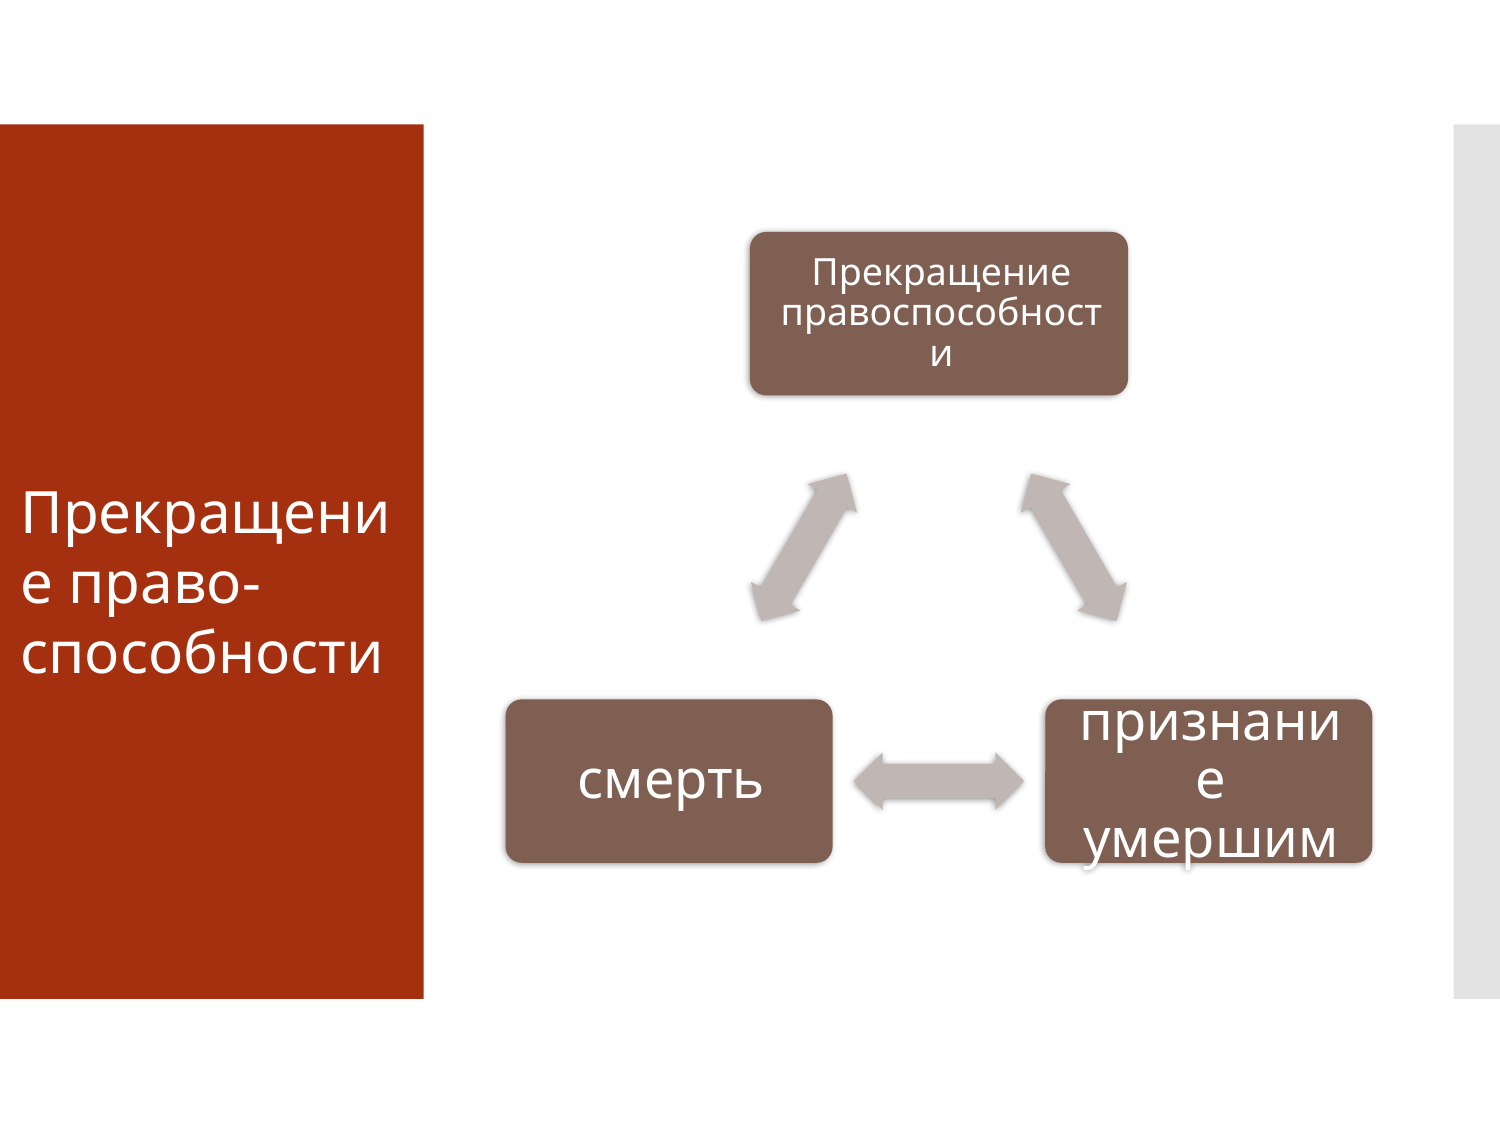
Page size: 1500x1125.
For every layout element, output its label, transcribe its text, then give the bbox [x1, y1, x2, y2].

text_box Прекращение право-способности [5, 468, 432, 693]
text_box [442, 231, 1436, 864]
